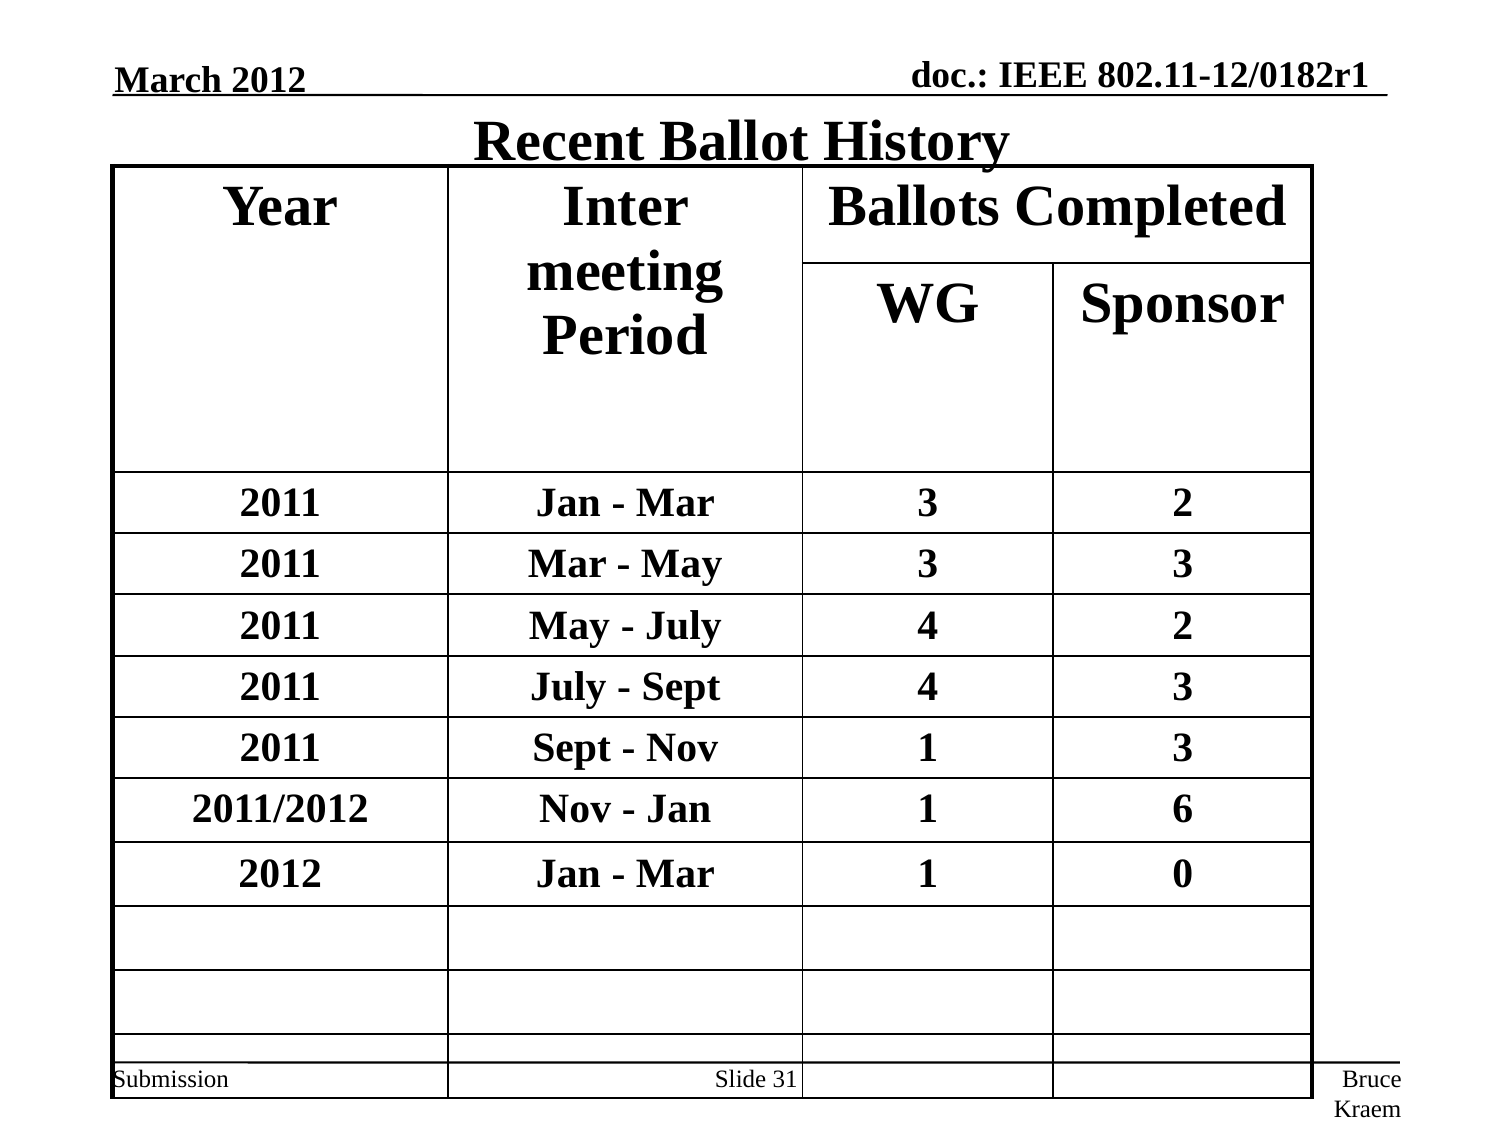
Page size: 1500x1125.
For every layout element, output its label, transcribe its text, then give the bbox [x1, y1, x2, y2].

table_cell [803, 1035, 1052, 1097]
table_cell 2011 [115, 473, 447, 532]
table_cell [115, 1035, 447, 1097]
table_cell 2 [1054, 595, 1310, 655]
table_cell [803, 971, 1052, 1033]
table_cell Nov - Jan [449, 779, 802, 841]
table_cell 3 [1054, 534, 1310, 593]
table_cell July - Sept [449, 657, 802, 716]
table_cell [115, 907, 447, 969]
table_cell 3 [803, 534, 1052, 593]
table_cell Jan - Mar [449, 473, 802, 532]
table_cell 3 [1054, 718, 1310, 777]
table_cell 0 [1054, 843, 1310, 905]
table_cell 1 [803, 779, 1052, 841]
text_box Recent Ballot History [112, 99, 1388, 175]
table_cell 2011 [115, 718, 447, 777]
table_cell [803, 907, 1052, 969]
table_cell 4 [803, 595, 1052, 655]
table_cell 2 [1054, 473, 1310, 532]
table_cell WG [803, 264, 1052, 471]
table_cell 4 [803, 657, 1052, 716]
table_cell Sept - Nov [449, 718, 802, 777]
table_header Ballots Completed [803, 175, 1310, 262]
table_cell Mar - May [449, 534, 802, 593]
table_cell 6 [1054, 779, 1310, 841]
table_cell 2011 [115, 595, 447, 655]
table_cell Sponsor [1054, 264, 1310, 471]
table_cell 2011 [115, 657, 447, 716]
table_cell 2012 [115, 843, 447, 905]
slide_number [114, 54, 309, 99]
table_cell [115, 971, 447, 1033]
footer Bruce Kraemer (Marvell) [1325, 1062, 1402, 1093]
table_cell 2011 [115, 534, 447, 593]
table_header Year [115, 175, 447, 471]
table_cell [1054, 1035, 1310, 1097]
table_cell 2011/2012 [115, 779, 447, 841]
table_cell May - July [449, 595, 802, 655]
table_cell Jan - Mar [449, 843, 802, 905]
table_cell 1 [803, 843, 1052, 905]
table_header Inter meeting Period [449, 175, 802, 471]
table_cell [449, 971, 802, 1033]
table_cell 1 [803, 718, 1052, 777]
table_cell [1054, 971, 1310, 1033]
table_cell 3 [803, 473, 1052, 532]
table_cell [449, 1035, 802, 1097]
table_cell [449, 907, 802, 969]
table_cell [1054, 907, 1310, 969]
table_cell 3 [1054, 657, 1310, 716]
